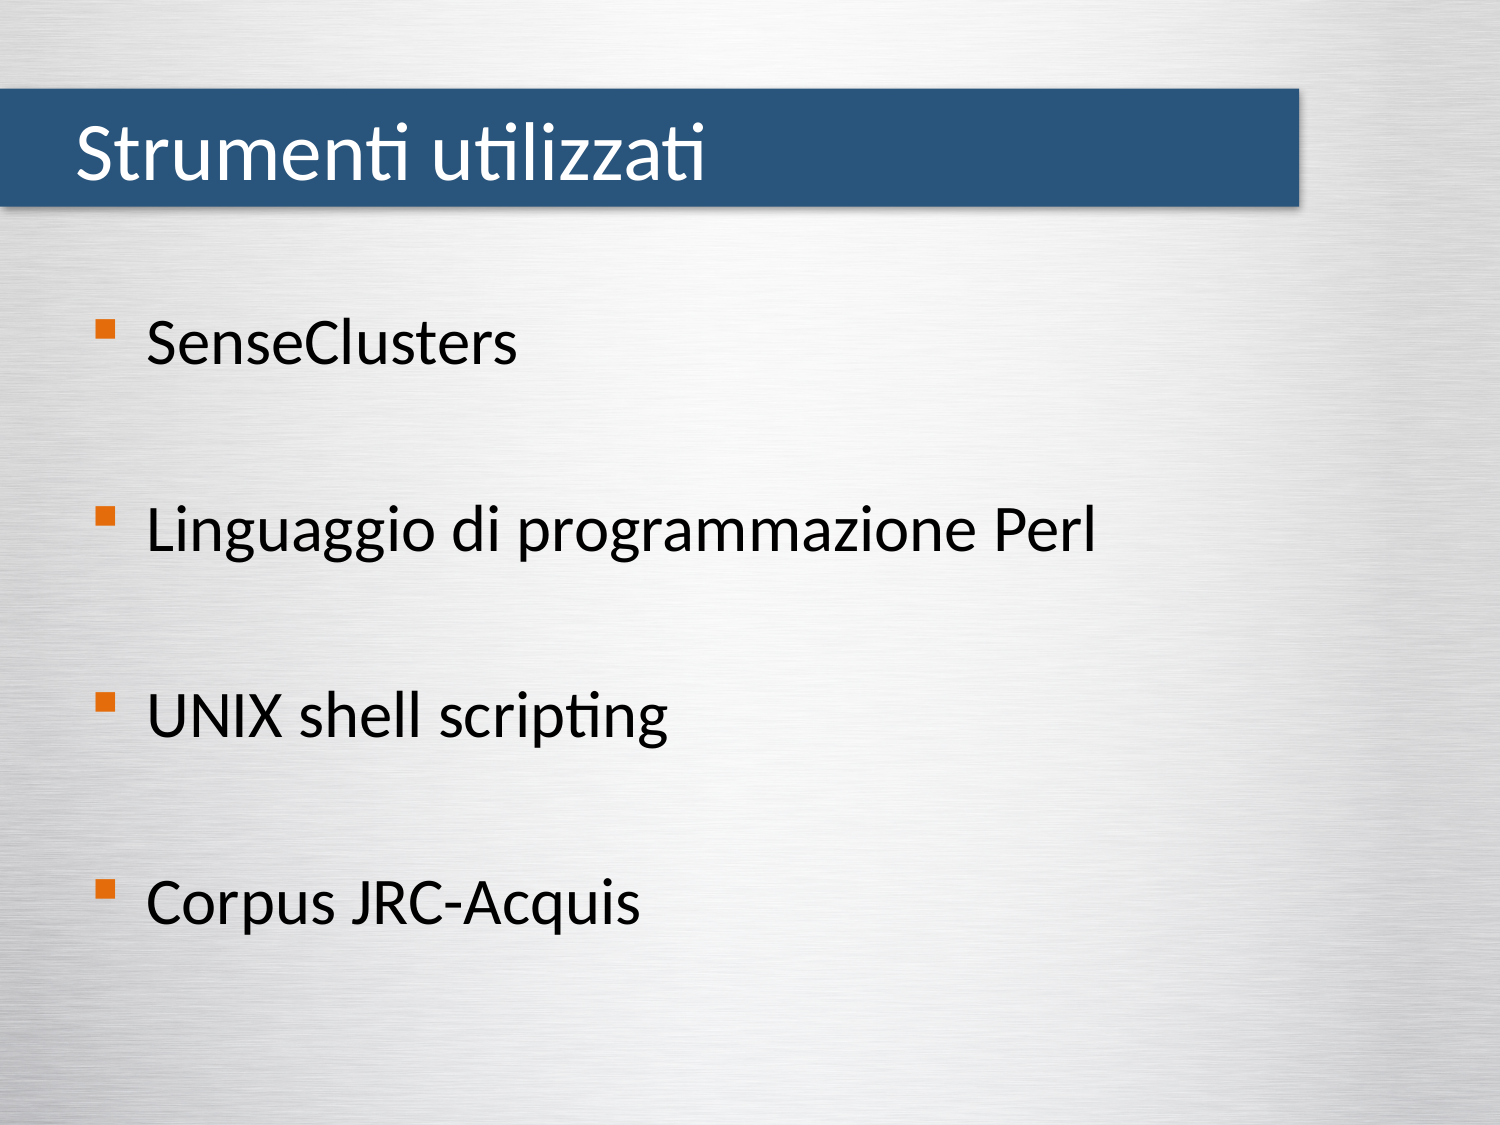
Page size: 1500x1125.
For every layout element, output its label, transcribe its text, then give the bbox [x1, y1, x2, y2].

text_box Strumenti utilizzati [0, 88, 1300, 207]
picture [0, 0, 1500, 1125]
list SenseClusters Linguaggio di programmazione Perl UNIX shell scripting Corpus JRC-Acquis [75, 290, 1425, 1064]
